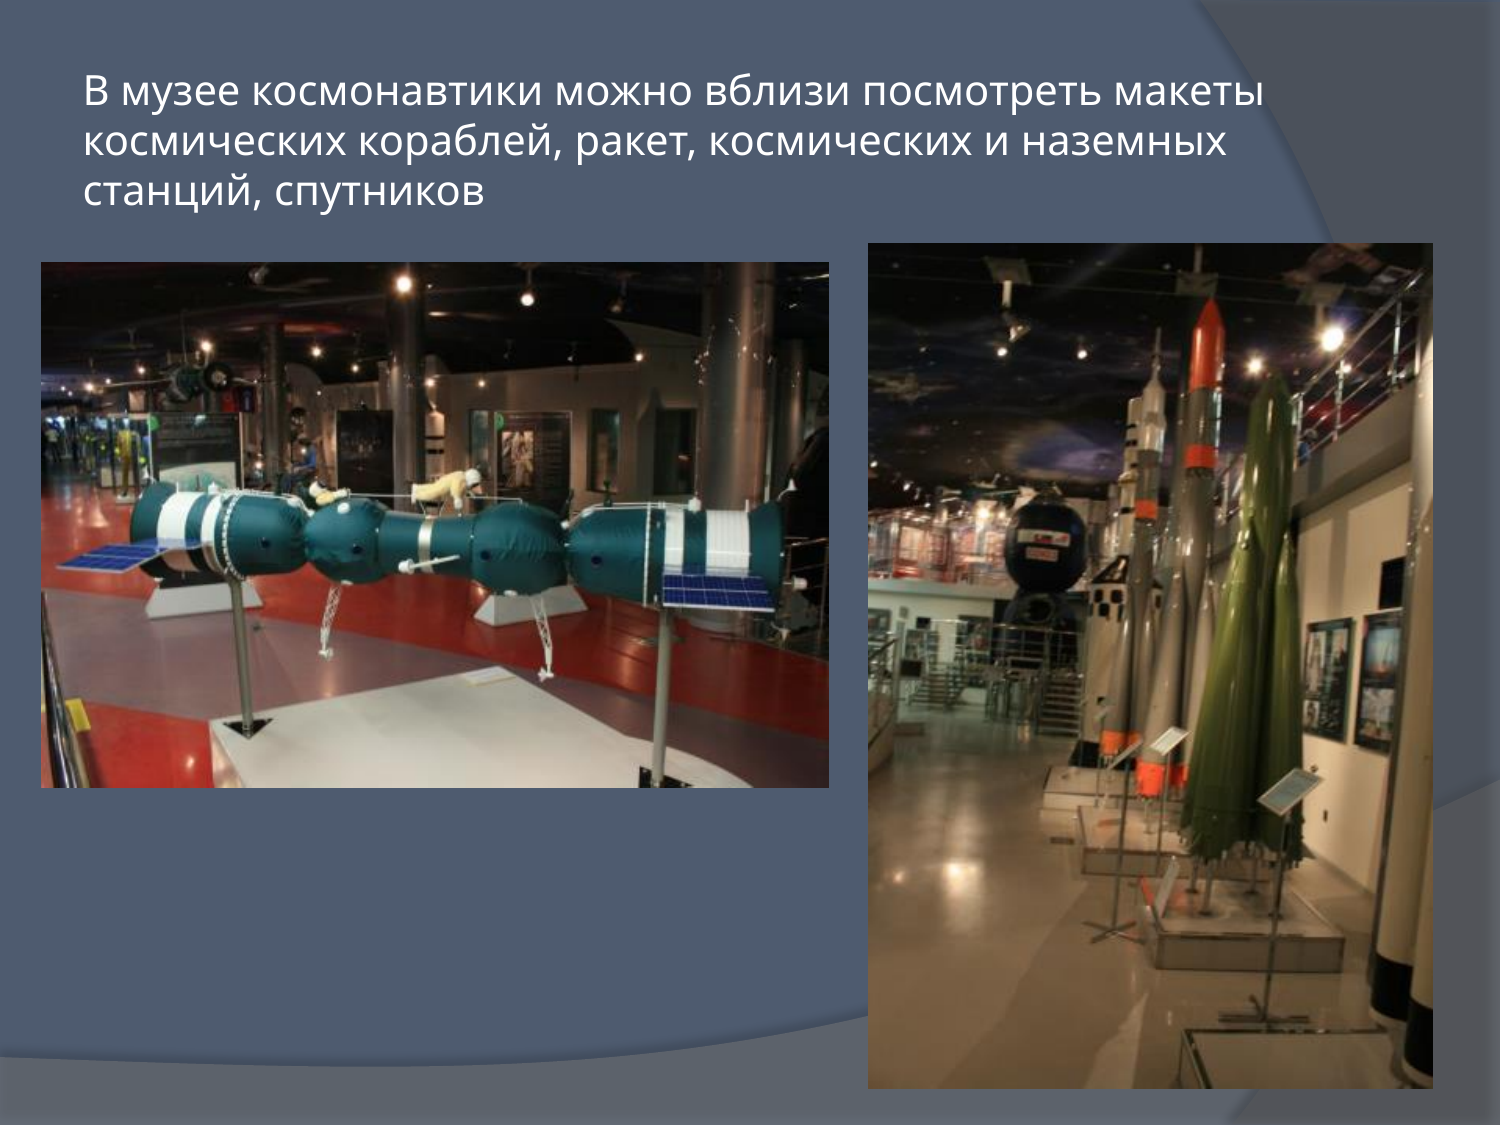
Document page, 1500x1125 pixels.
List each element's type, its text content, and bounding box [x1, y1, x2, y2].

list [41, 262, 829, 789]
title В музее космонавтики можно вблизи посмотреть макеты космических кораблей, ракет, космических и наземных станций, спутников [75, 45, 1300, 233]
picture [867, 243, 1433, 1089]
